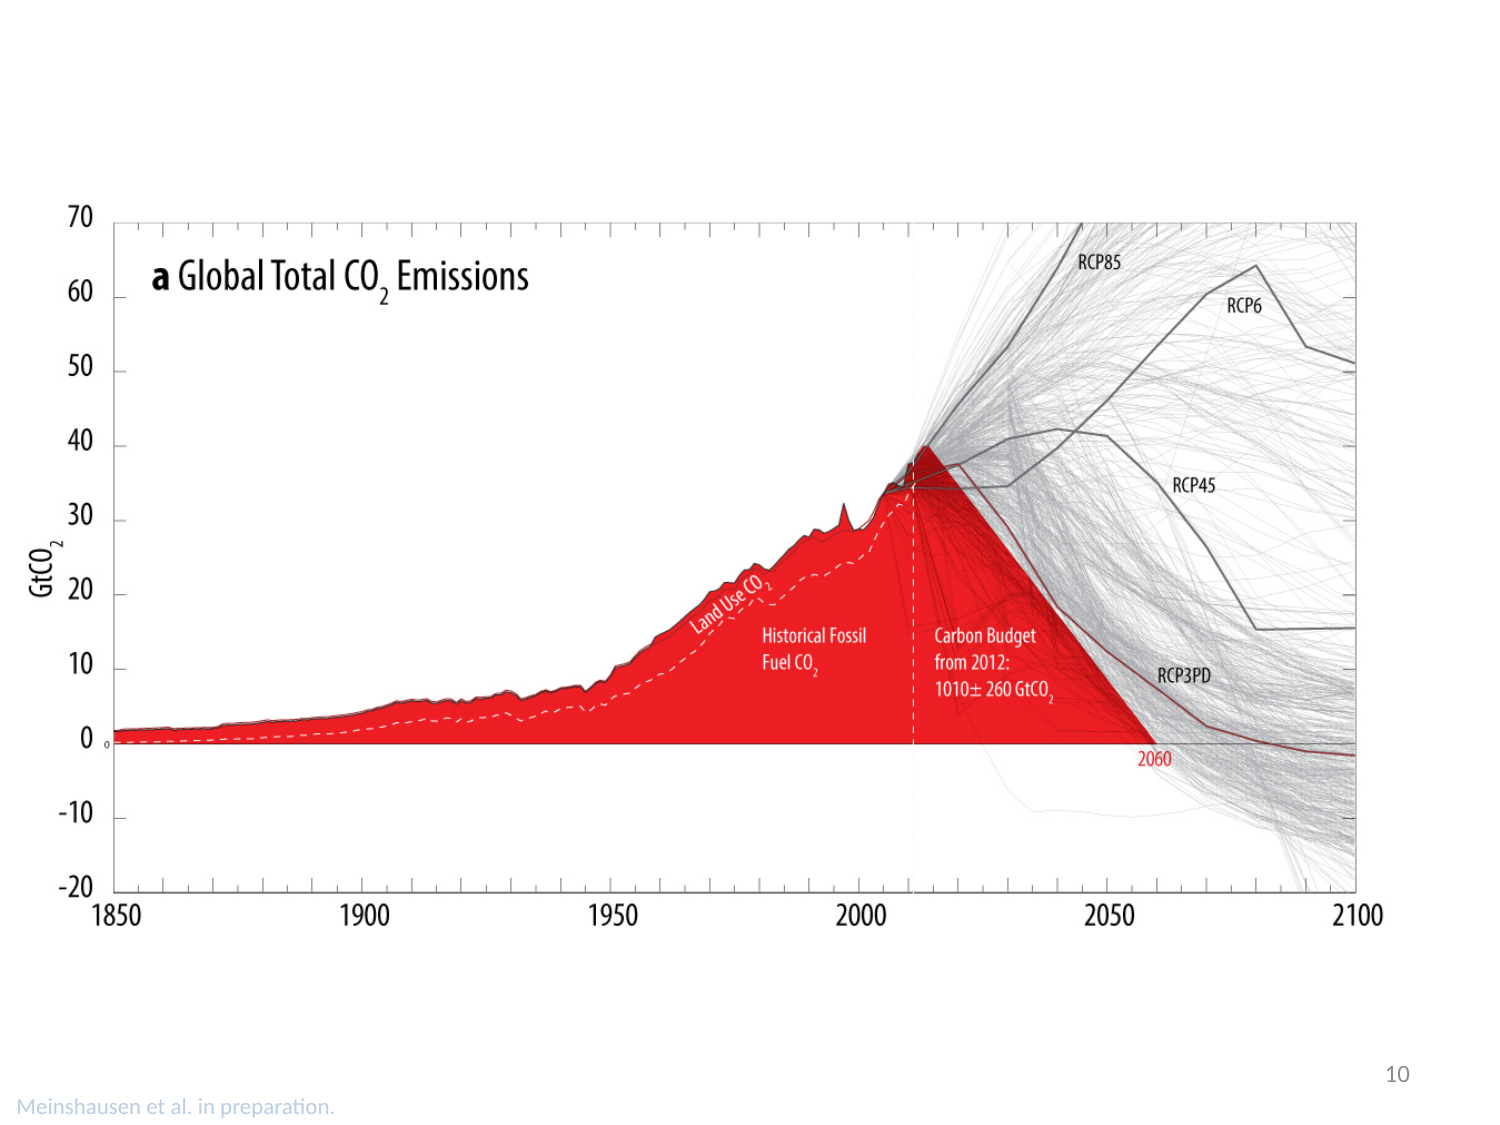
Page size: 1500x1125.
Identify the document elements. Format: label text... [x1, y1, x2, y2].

picture [0, 178, 1500, 947]
text_box Meinshausen et al. in preparation. [1, 1083, 357, 1125]
slide_number 10 [1074, 1042, 1425, 1103]
